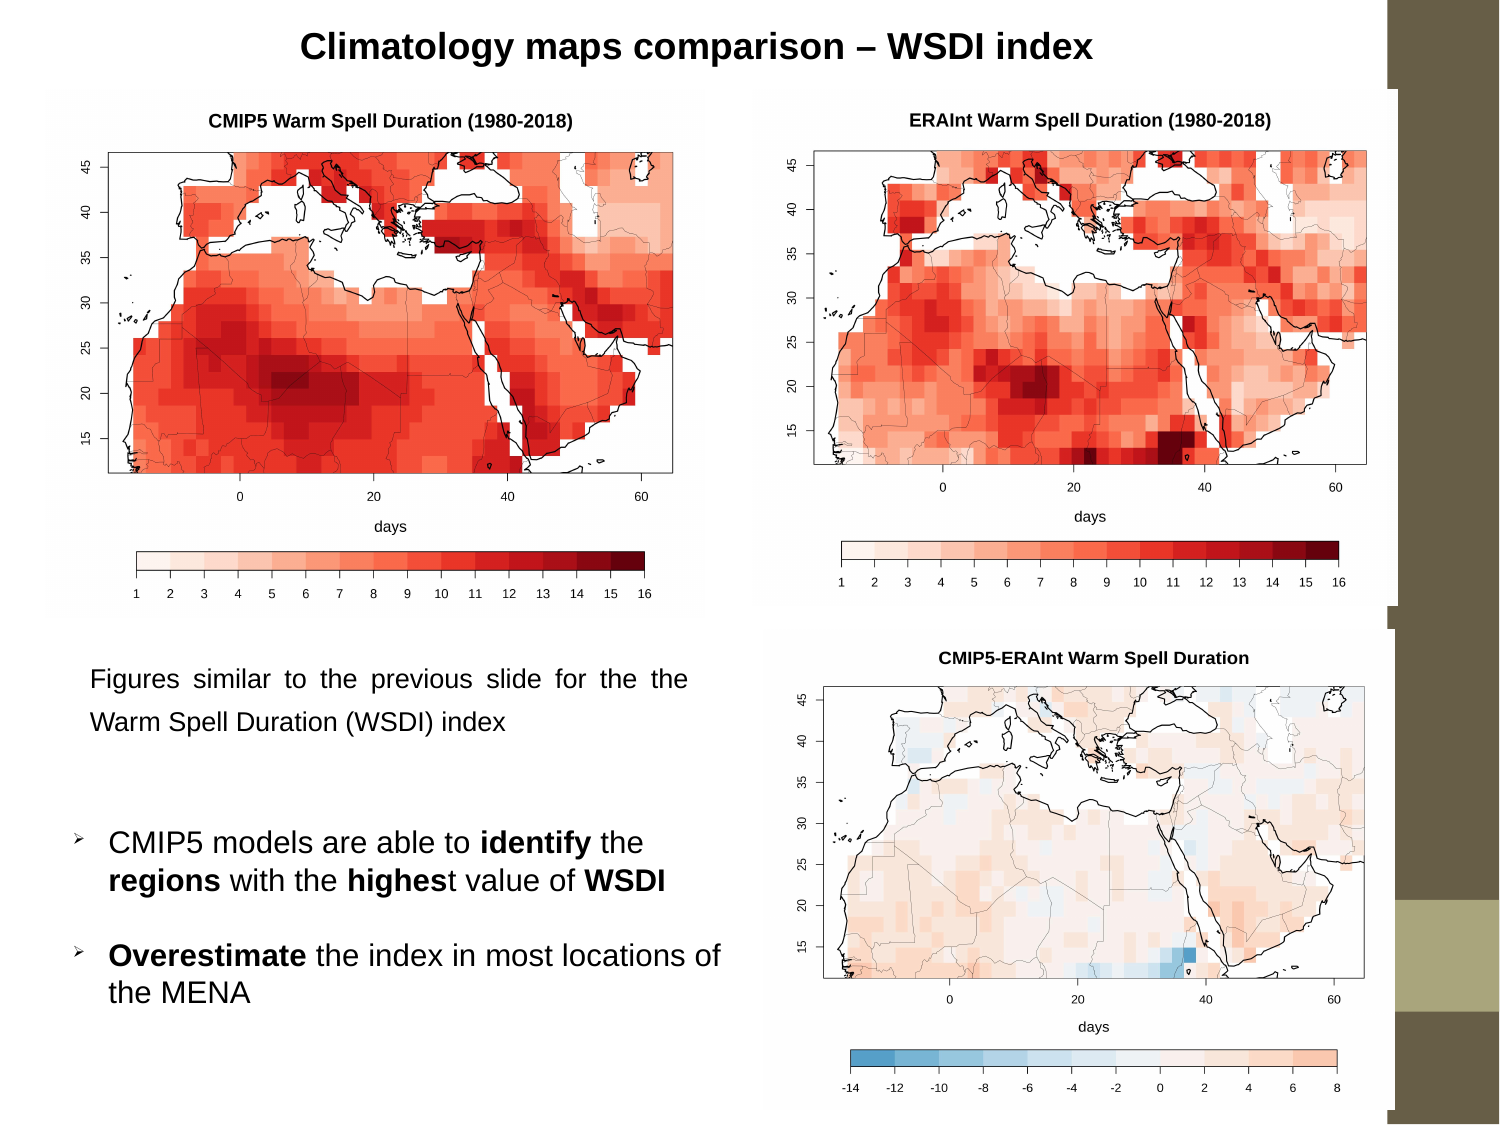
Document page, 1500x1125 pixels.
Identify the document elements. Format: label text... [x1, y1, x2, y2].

picture [752, 89, 1398, 607]
text_box CMIP5 models are able to identify the regions with the highest value of WSDI Overestimate the index in most locations of the MENA [58, 815, 757, 1011]
picture [762, 629, 1396, 1111]
text_box Figures similar to the previous slide for the the Warm Spell Duration (WSDI) index [74, 654, 703, 795]
text_box Climatology maps comparison – WSDI index [284, 15, 1125, 114]
picture [44, 89, 706, 619]
